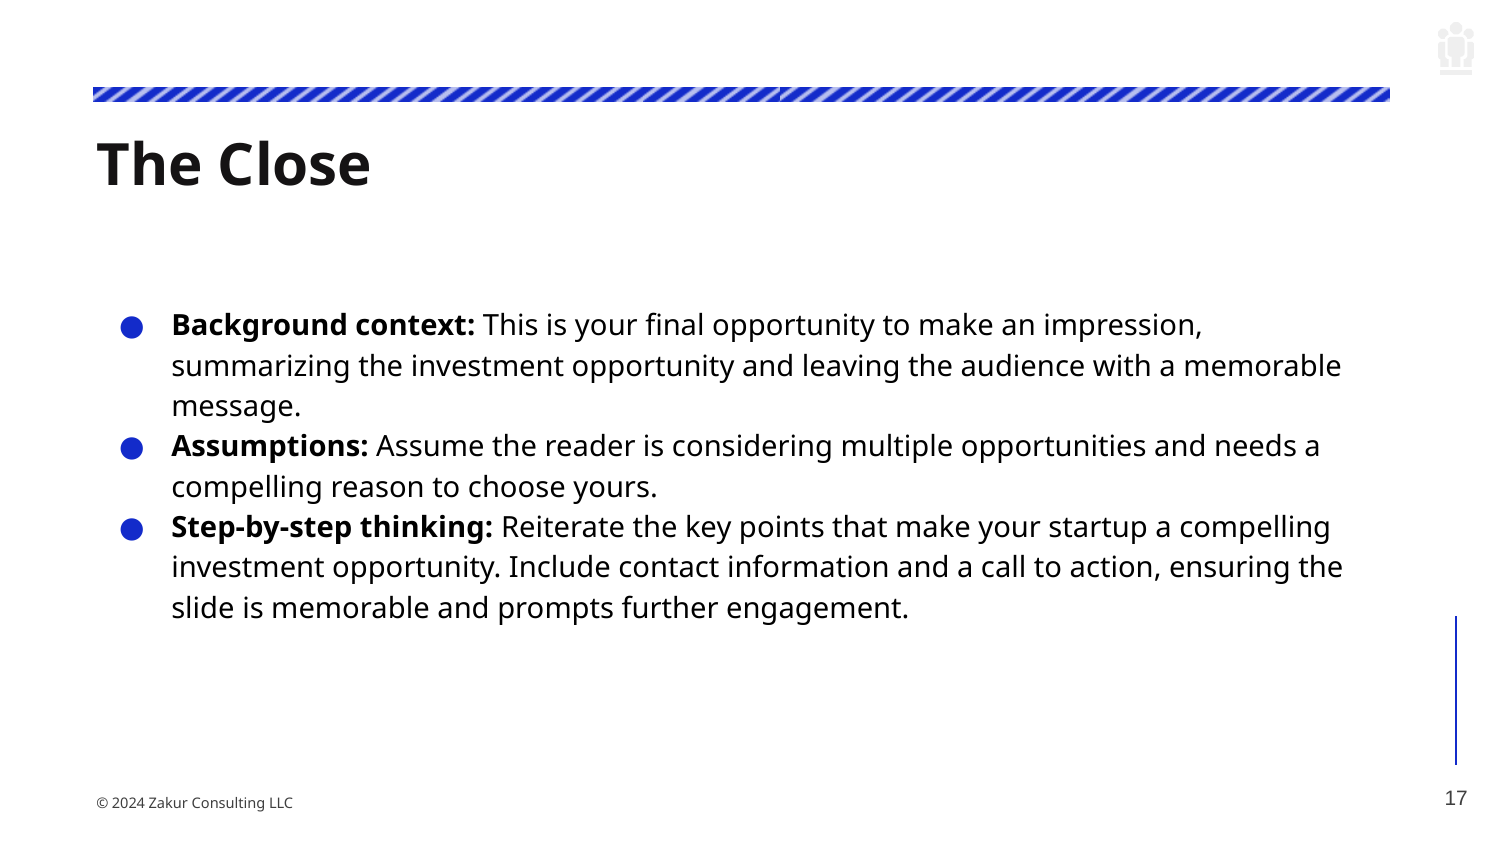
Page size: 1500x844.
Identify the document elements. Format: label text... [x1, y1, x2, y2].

title The Close [81, 112, 1390, 274]
picture [93, 87, 1390, 102]
slide_number ‹#› [1415, 764, 1497, 830]
list Background context: This is your final opportunity to make an impression, summarizing the investment opportunity and leaving the audience with a memorable message. Assumptions: Assume the reader is considering multiple opportunities and needs a compelling reason to choose yours. Step-by-step thinking: Reiterate the key points that make your startup a compelling investment opportunity. Include contact information and a call to action, ensuring the slide is memorable and prompts further engagement. [81, 286, 1390, 744]
